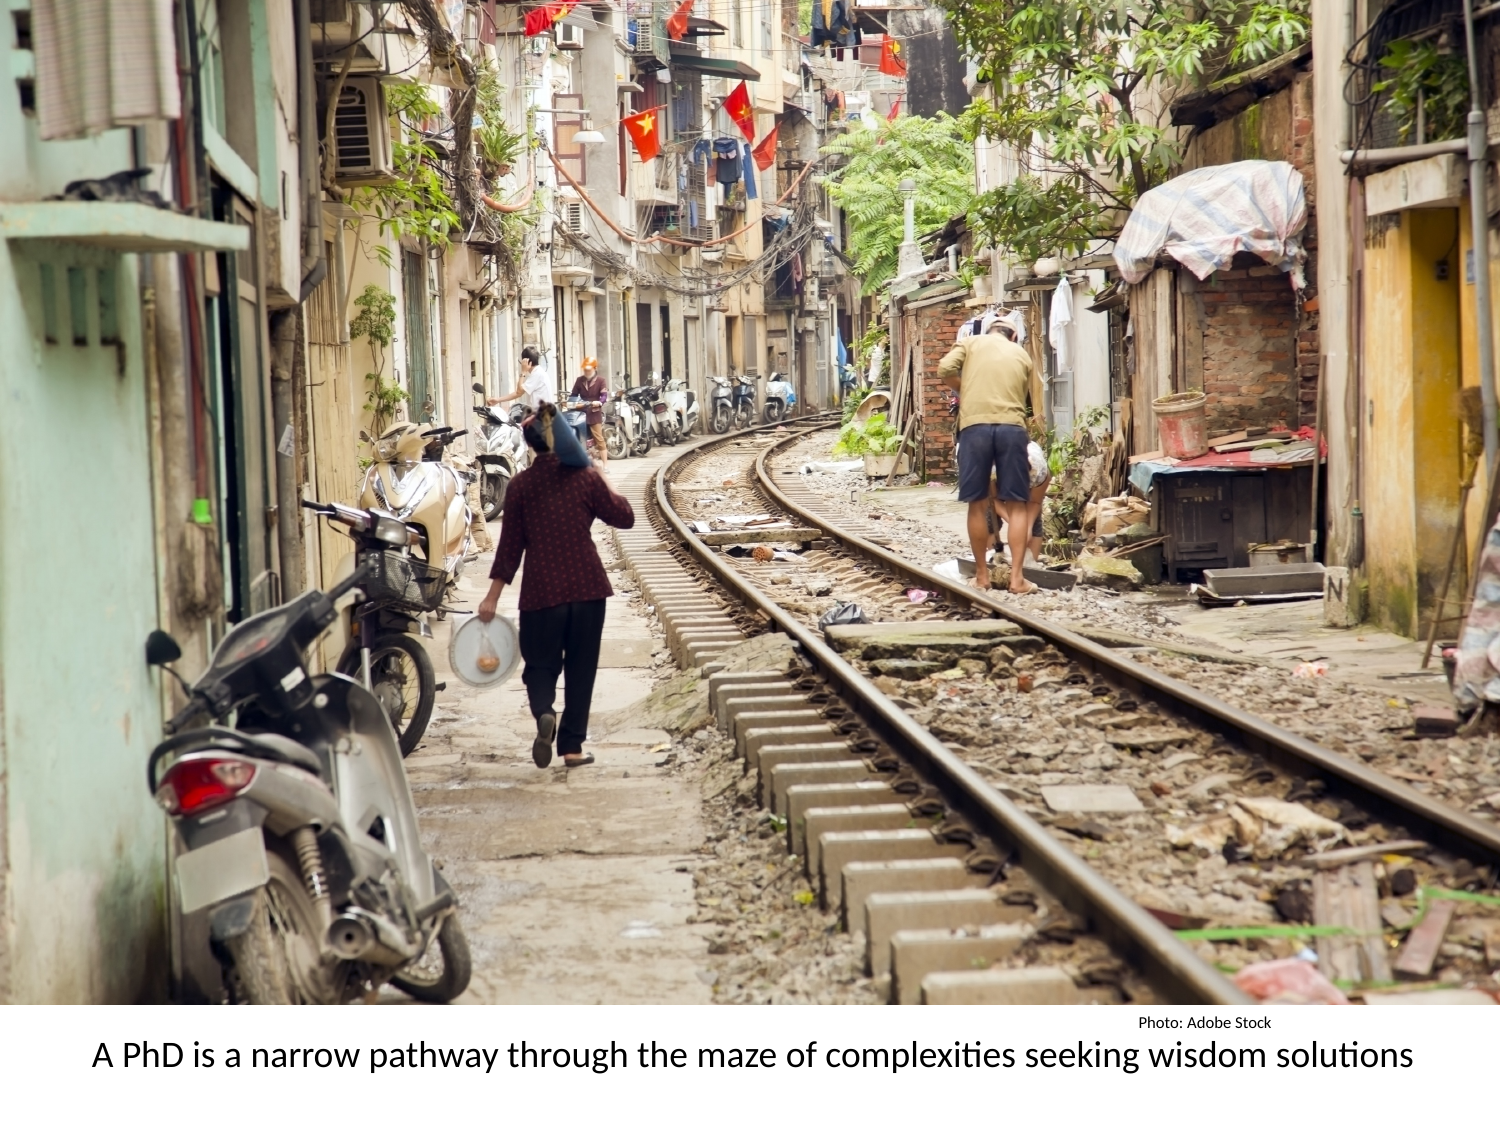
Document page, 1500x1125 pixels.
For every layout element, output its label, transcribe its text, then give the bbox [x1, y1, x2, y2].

text_box Photo: Adobe Stock [1123, 1013, 1287, 1022]
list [0, 0, 1500, 1006]
text_box A PhD is a narrow pathway through the maze of complexities seeking wisdom solutions [77, 1022, 1431, 1083]
